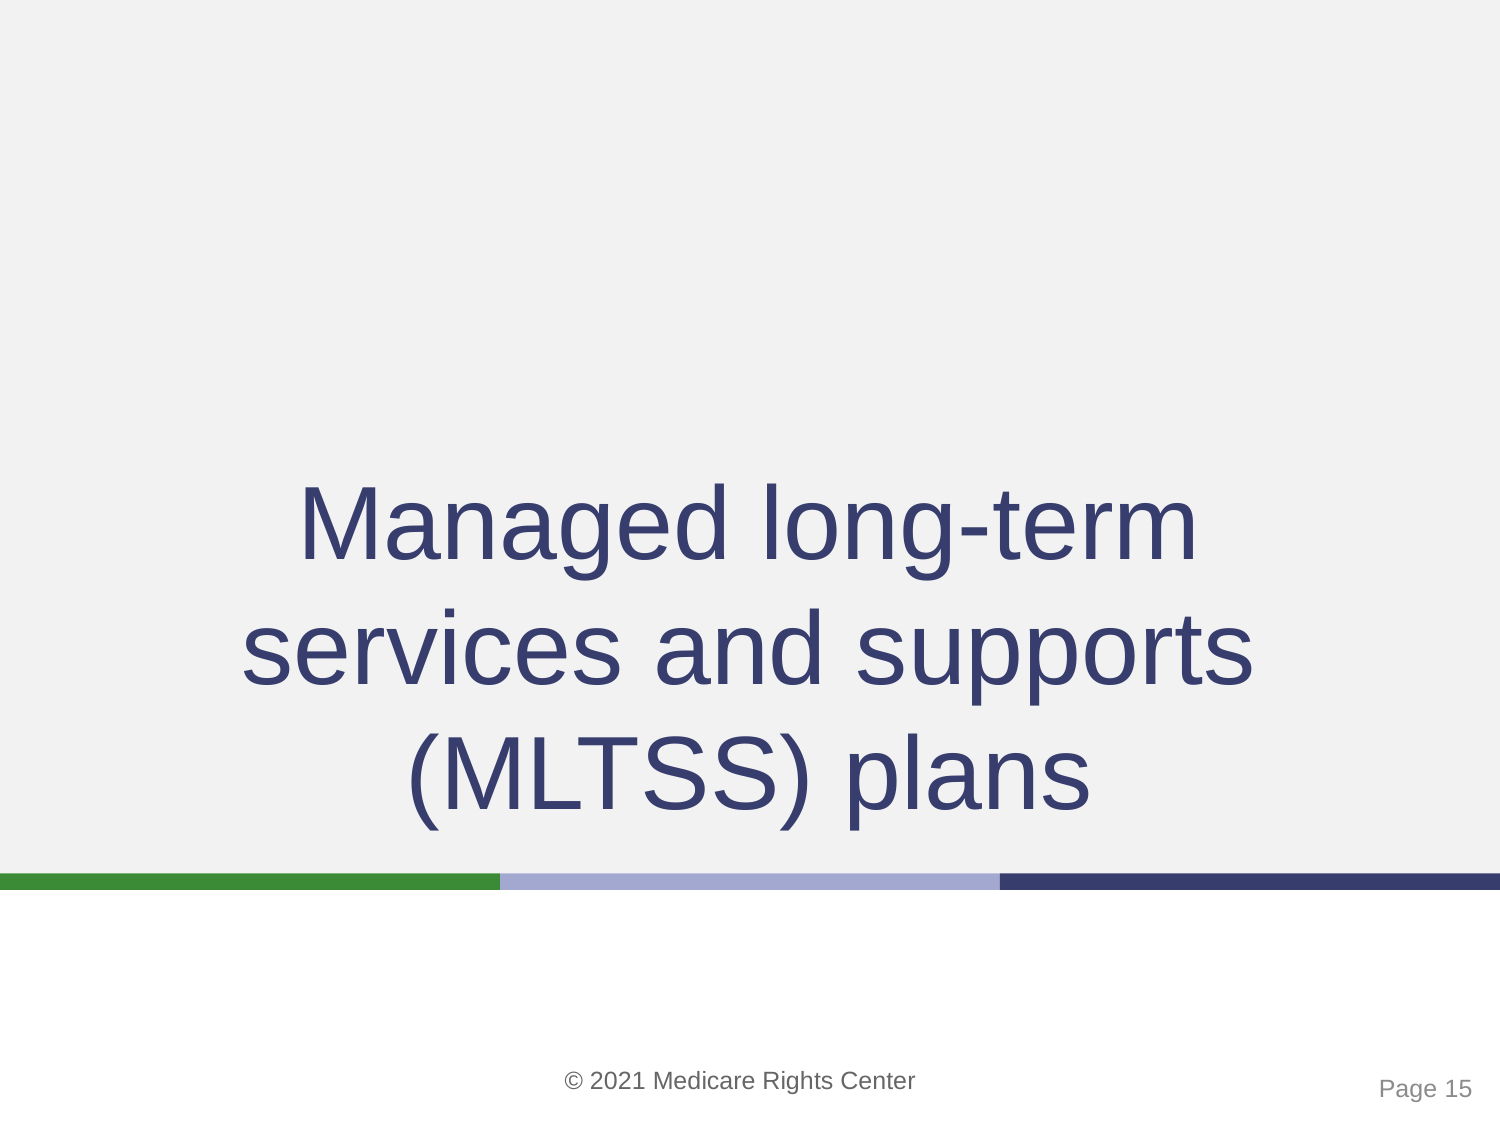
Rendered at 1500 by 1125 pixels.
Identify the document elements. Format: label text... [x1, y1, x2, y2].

slide_number Page 15 [1149, 1057, 1488, 1118]
title Managed long-term services and supports (MLTSS) plans [102, 562, 1397, 724]
